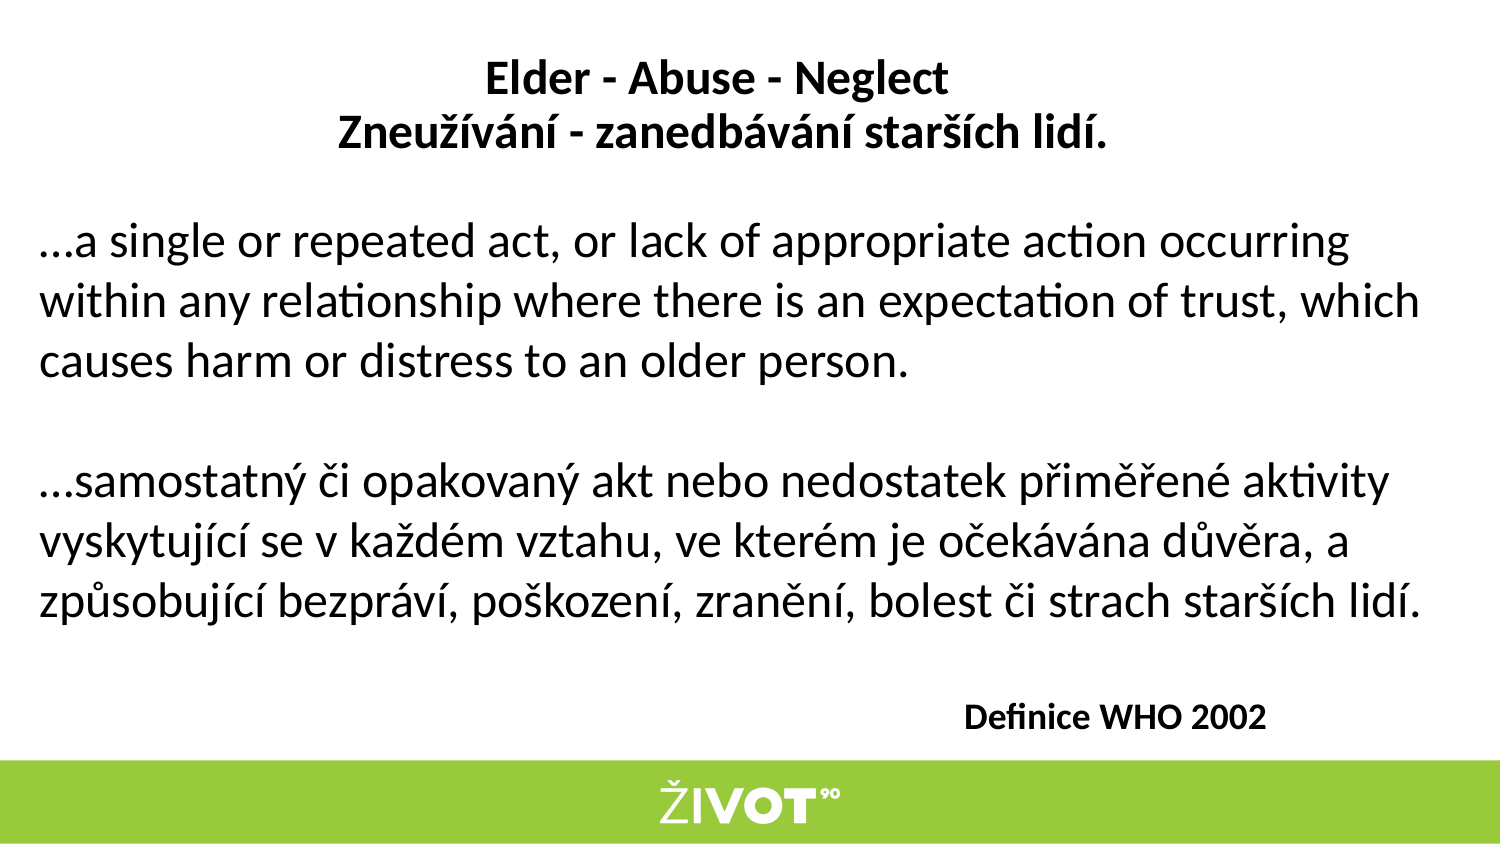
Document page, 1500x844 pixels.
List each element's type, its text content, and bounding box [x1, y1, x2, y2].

text_box Definice WHO 2002 [949, 684, 1283, 745]
title Elder - Abuse - Neglect Zneužívání - zanedbávání starších lidí. [24, 36, 1423, 175]
text_box [0, 760, 1500, 844]
text_box …a single or repeated act, or lack of appropriate action occurring within any relationship where there is an expectation of trust, which causes harm or distress to an older person. …samostatný či opakovaný akt nebo nedostatek přiměřené aktivity vyskytující se v každém vztahu, ve kterém je očekávána důvěra, a způsobující bezpráví, poškození, zranění, bolest či strach starších lidí. [24, 200, 1463, 695]
picture [660, 780, 840, 824]
